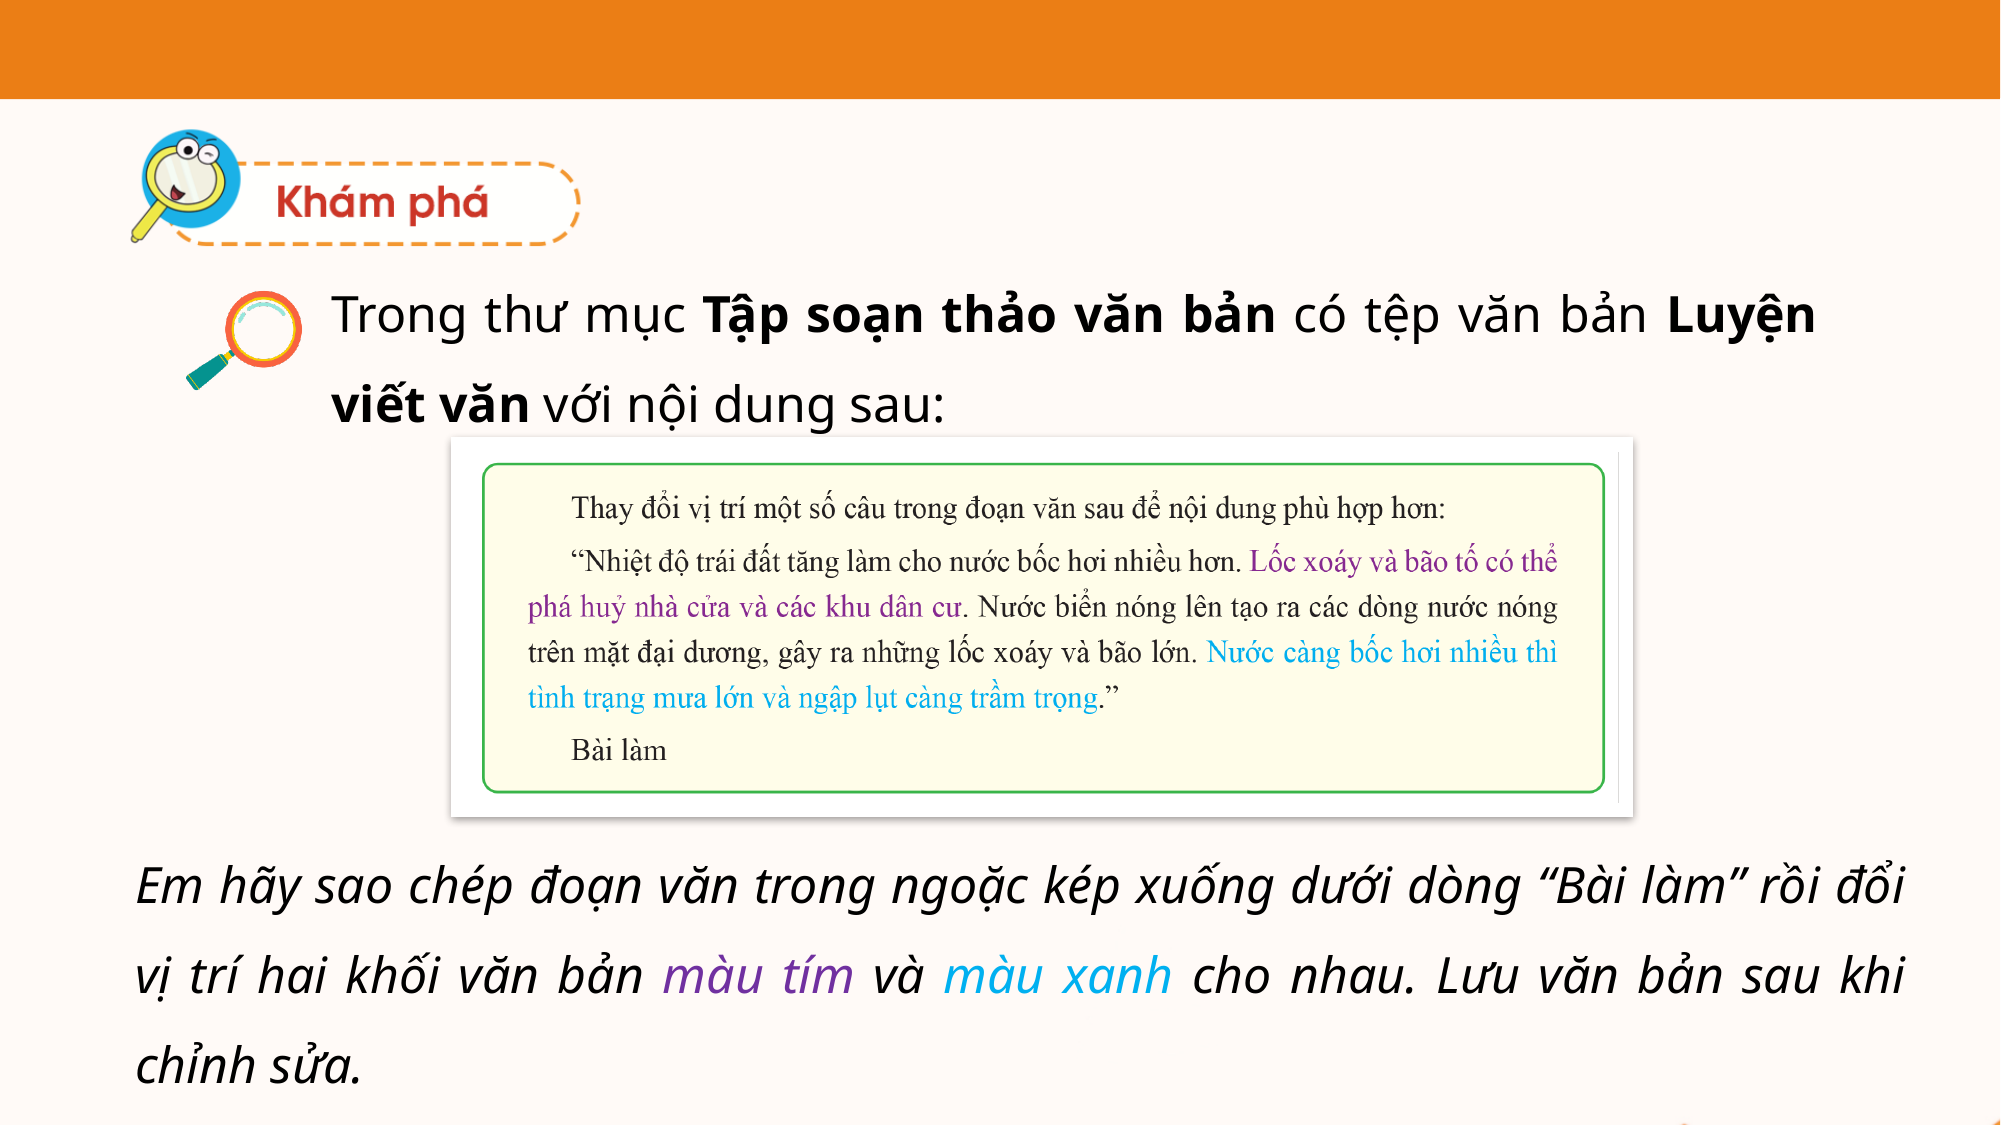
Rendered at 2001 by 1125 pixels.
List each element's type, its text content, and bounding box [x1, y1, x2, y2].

text_box [0, 0, 2000, 100]
text_box Trong thư mục Tập soạn thảo văn bản có tệp văn bản Luyện viết văn với nội dung sau: [316, 244, 1833, 440]
text_box Em hãy sao chép đoạn văn trong ngoặc kép xuống dưới dòng “Bài làm” rồi đổi vị trí hai khối văn bản màu tím và màu xanh cho nhau. Lưu văn bản sau khi chỉnh sửa. [120, 815, 1922, 1101]
picture [0, 0, 2001, 1125]
